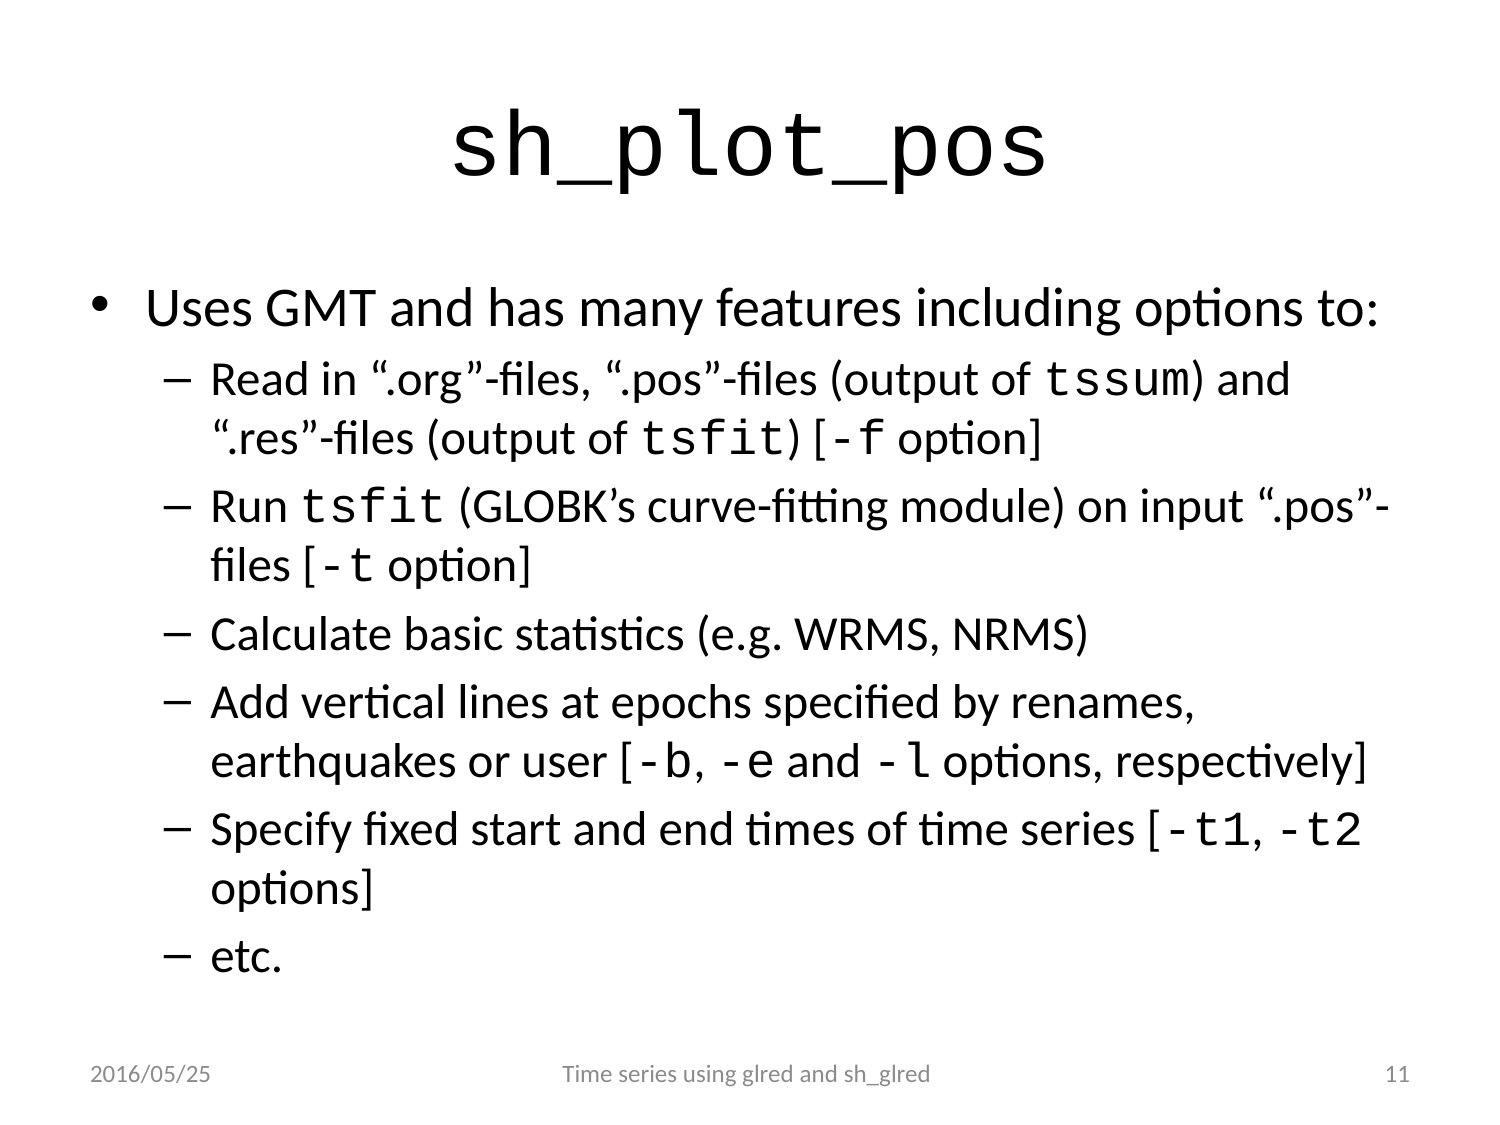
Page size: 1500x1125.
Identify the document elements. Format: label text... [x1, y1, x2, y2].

slide_number 11 [1074, 1042, 1425, 1103]
title sh_plot_pos [75, 45, 1425, 233]
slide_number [75, 1042, 425, 1103]
footer Time series using glred and sh_glred [512, 1042, 988, 1103]
list Uses GMT and has many features including options to: Read in “.org”-files, “.pos”-files (output of tssum) and “.res”-files (output of tsfit) [-f option] Run tsfit (GLOBK’s curve-fitting module) on input “.pos”-files [-t option] Calculate basic statistics (e.g. WRMS, NRMS) Add vertical lines at epochs specified by renames, earthquakes or user [-b, -e and -l options, respectively] Specify fixed start and end times of time series [-t1, -t2 options] etc. [75, 262, 1425, 1005]
